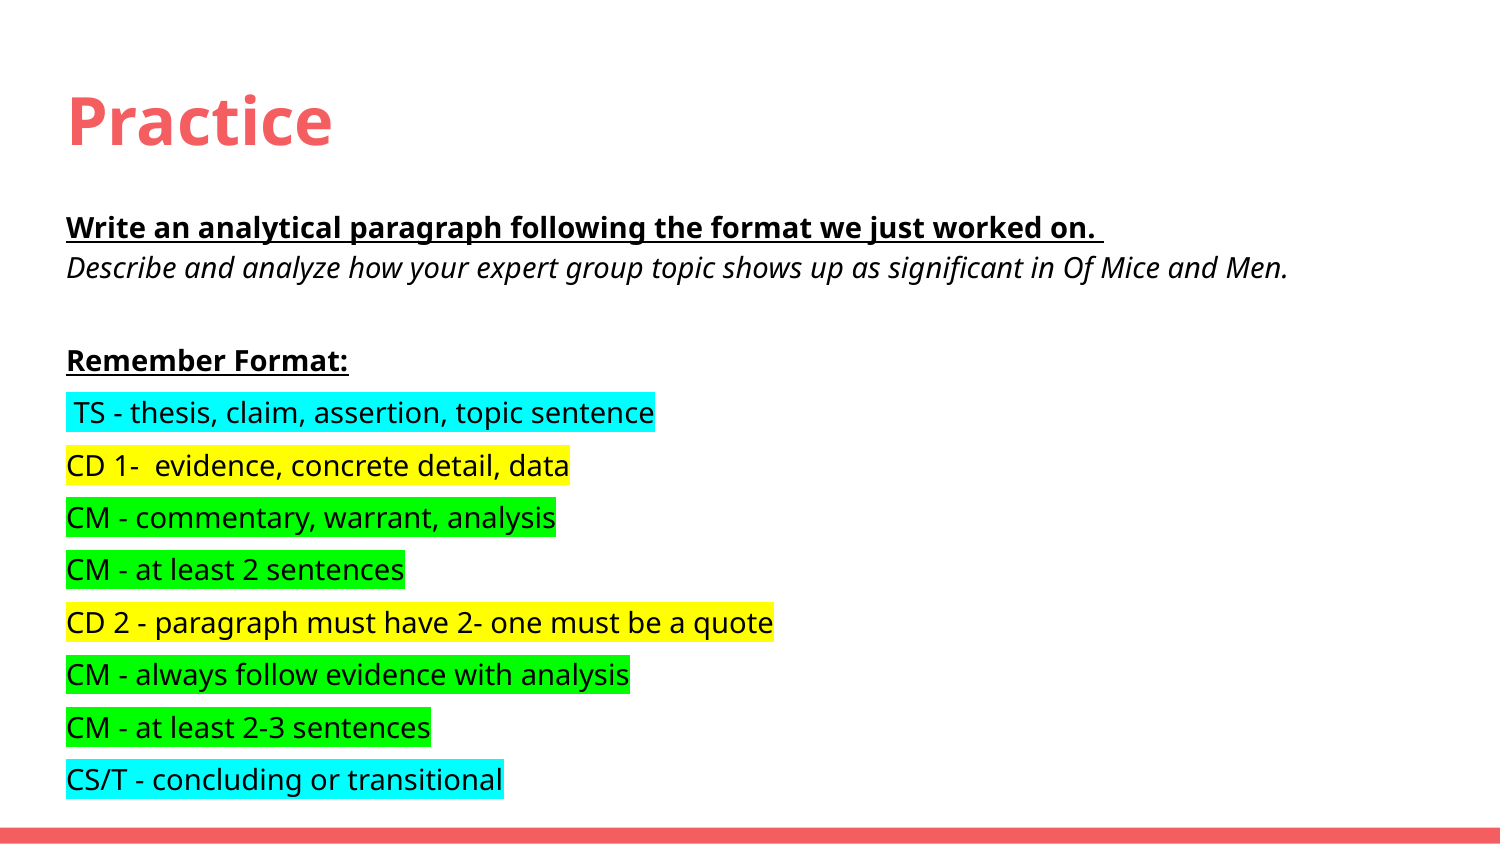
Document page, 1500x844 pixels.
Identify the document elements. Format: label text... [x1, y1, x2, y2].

title Practice [51, 64, 1449, 167]
list Write an analytical paragraph following the format we just worked on. Describe and analyze how your expert group topic shows up as significant in Of Mice and Men. Remember Format: TS - thesis, claim, assertion, topic sentence CD 1- evidence, concrete detail, data CM - commentary, warrant, analysis CM - at least 2 sentences CD 2 - paragraph must have 2- one must be a quote CM - always follow evidence with analysis CM - at least 2-3 sentences CS/T - concluding or transitional [51, 189, 1449, 800]
